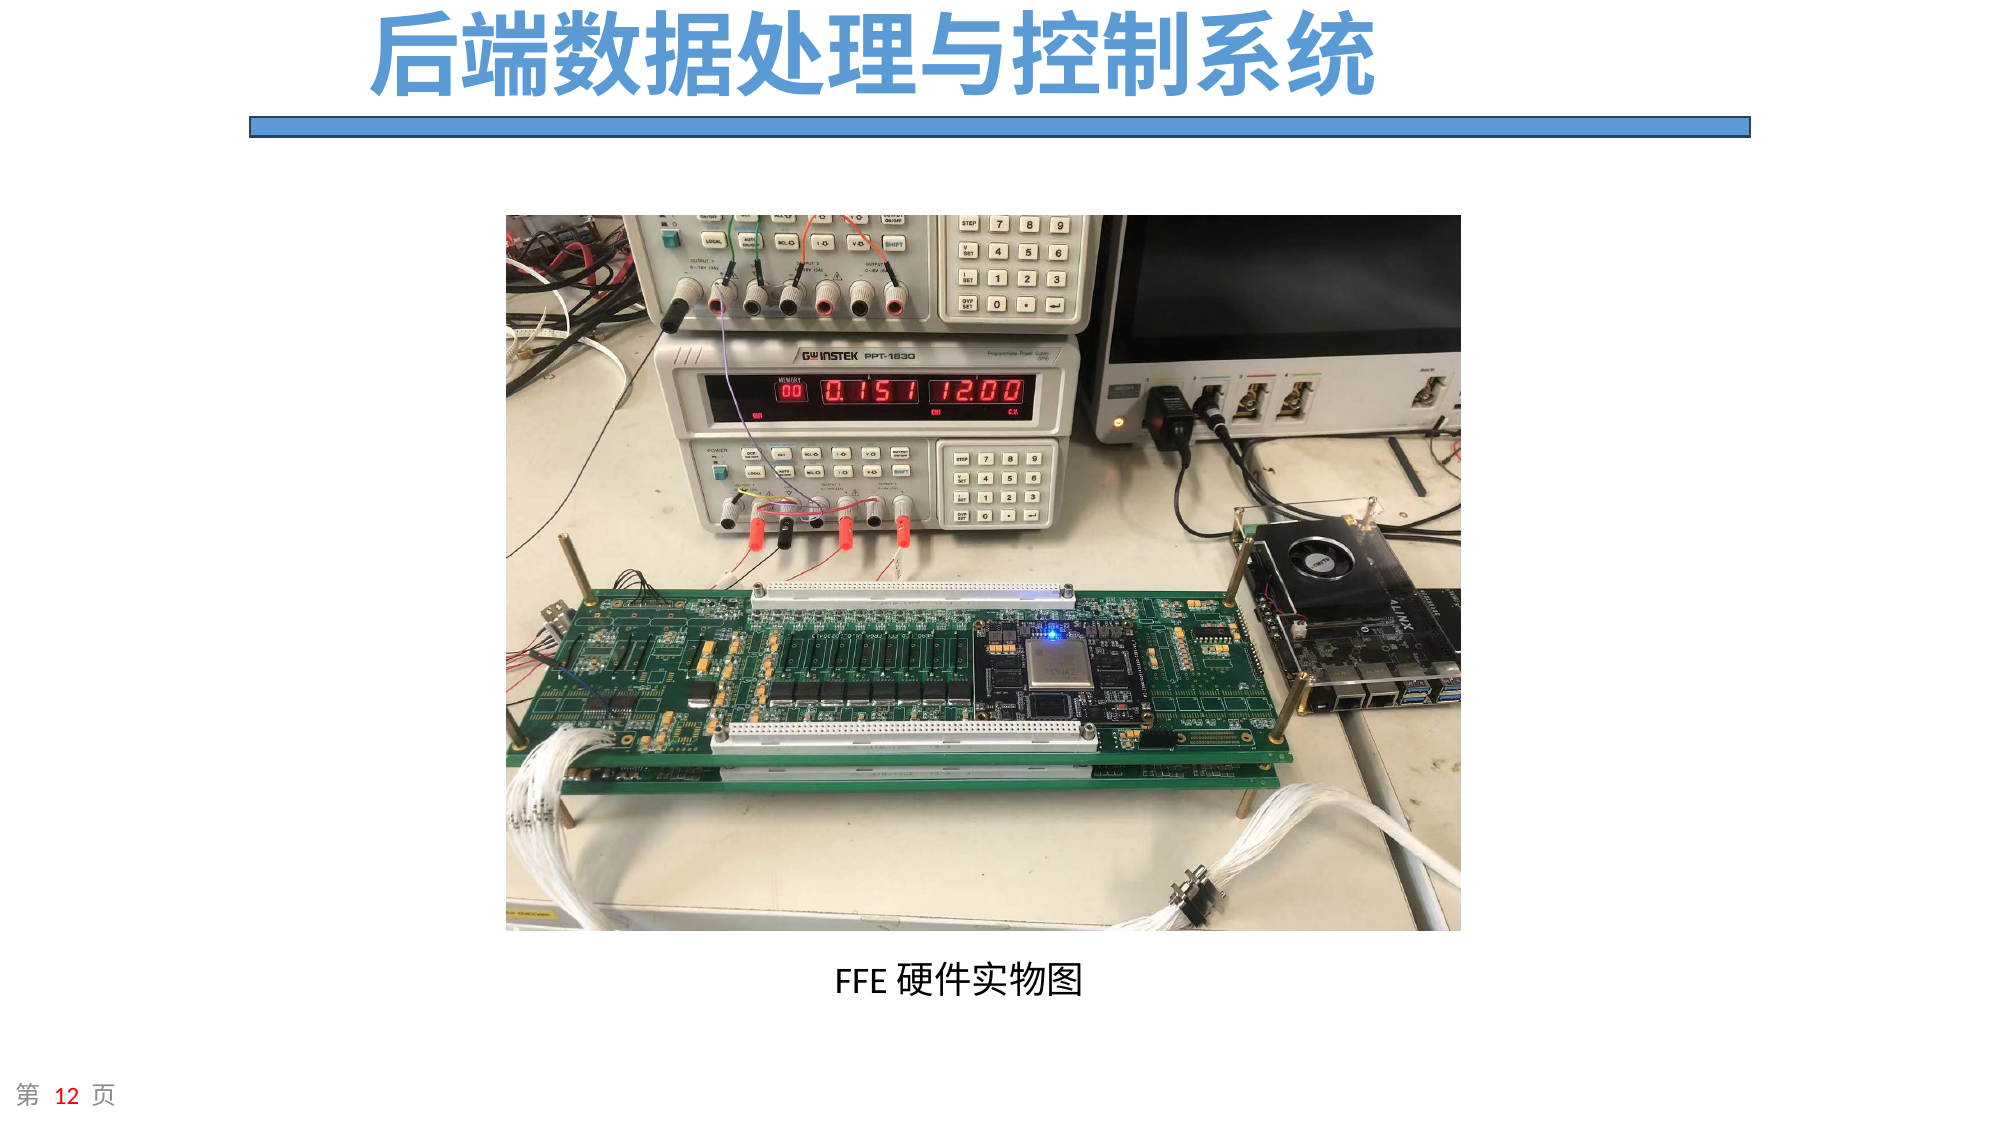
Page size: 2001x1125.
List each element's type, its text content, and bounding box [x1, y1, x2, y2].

picture [506, 215, 1461, 931]
title 后端数据处理与控制系统 [353, 0, 1647, 116]
text_box [249, 116, 1751, 138]
slide_number 第 12 页 [0, 1065, 350, 1125]
text_box FFE硬件实物图 [820, 948, 1148, 1009]
